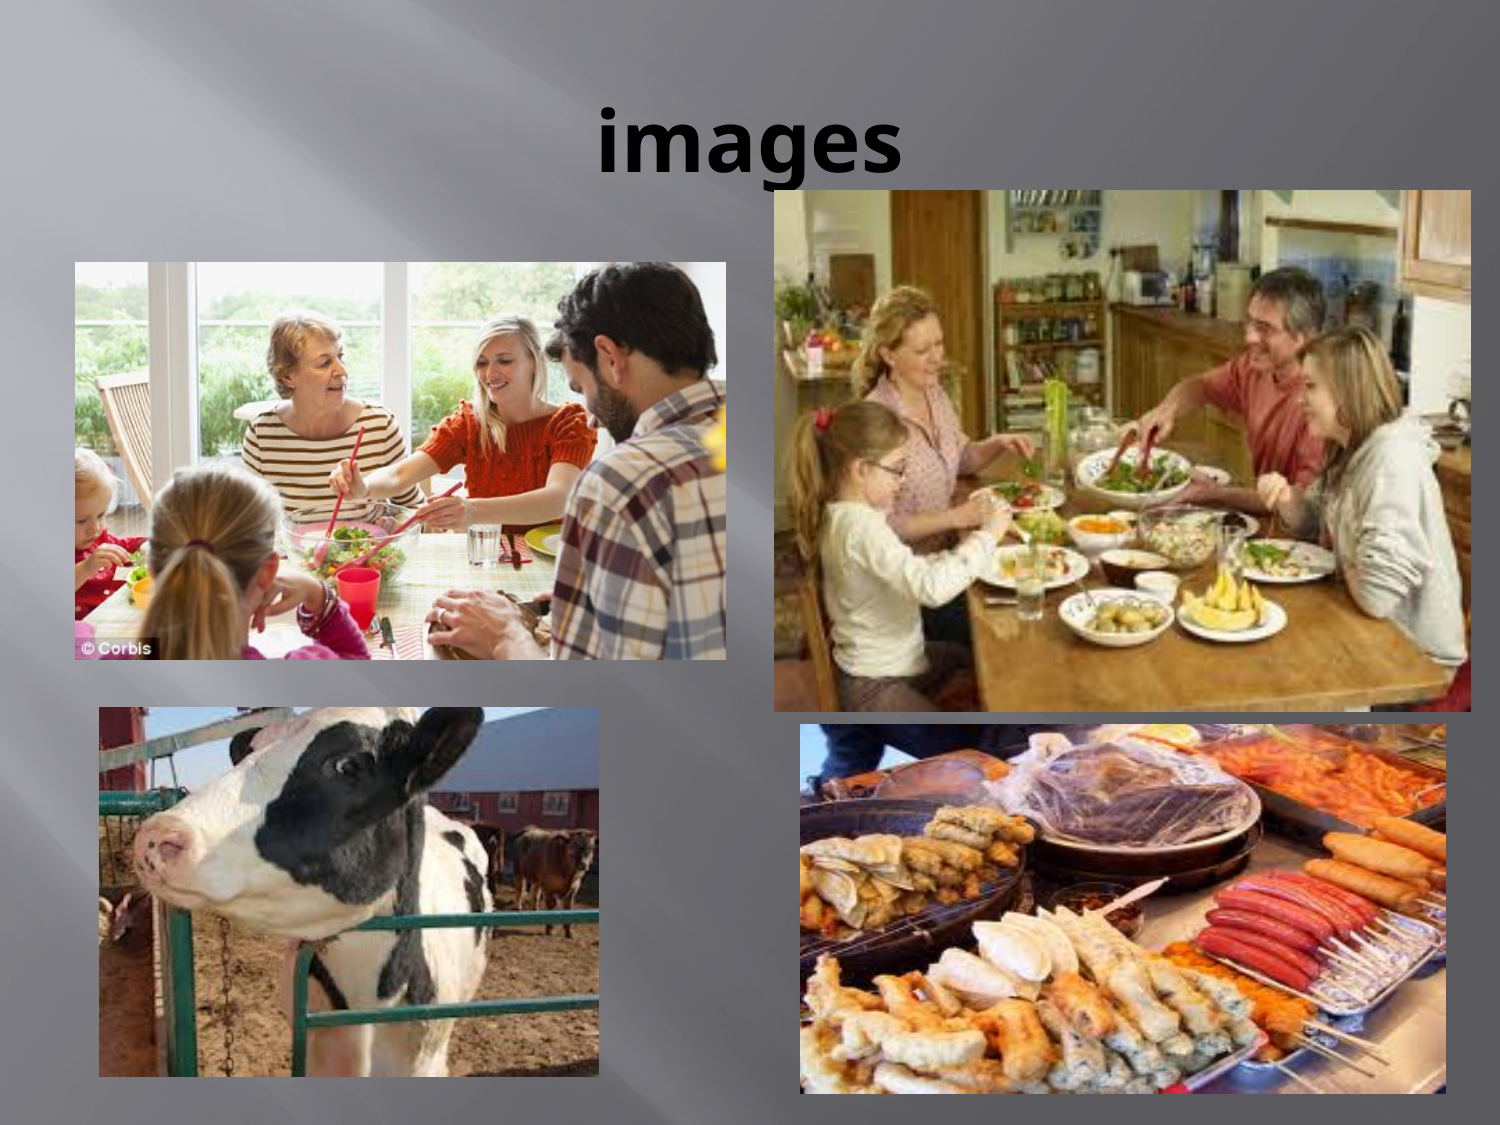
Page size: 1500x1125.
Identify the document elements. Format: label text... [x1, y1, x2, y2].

title images [75, 45, 1425, 233]
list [74, 262, 726, 661]
picture [99, 707, 599, 1077]
picture [774, 190, 1471, 712]
picture [800, 724, 1446, 1094]
